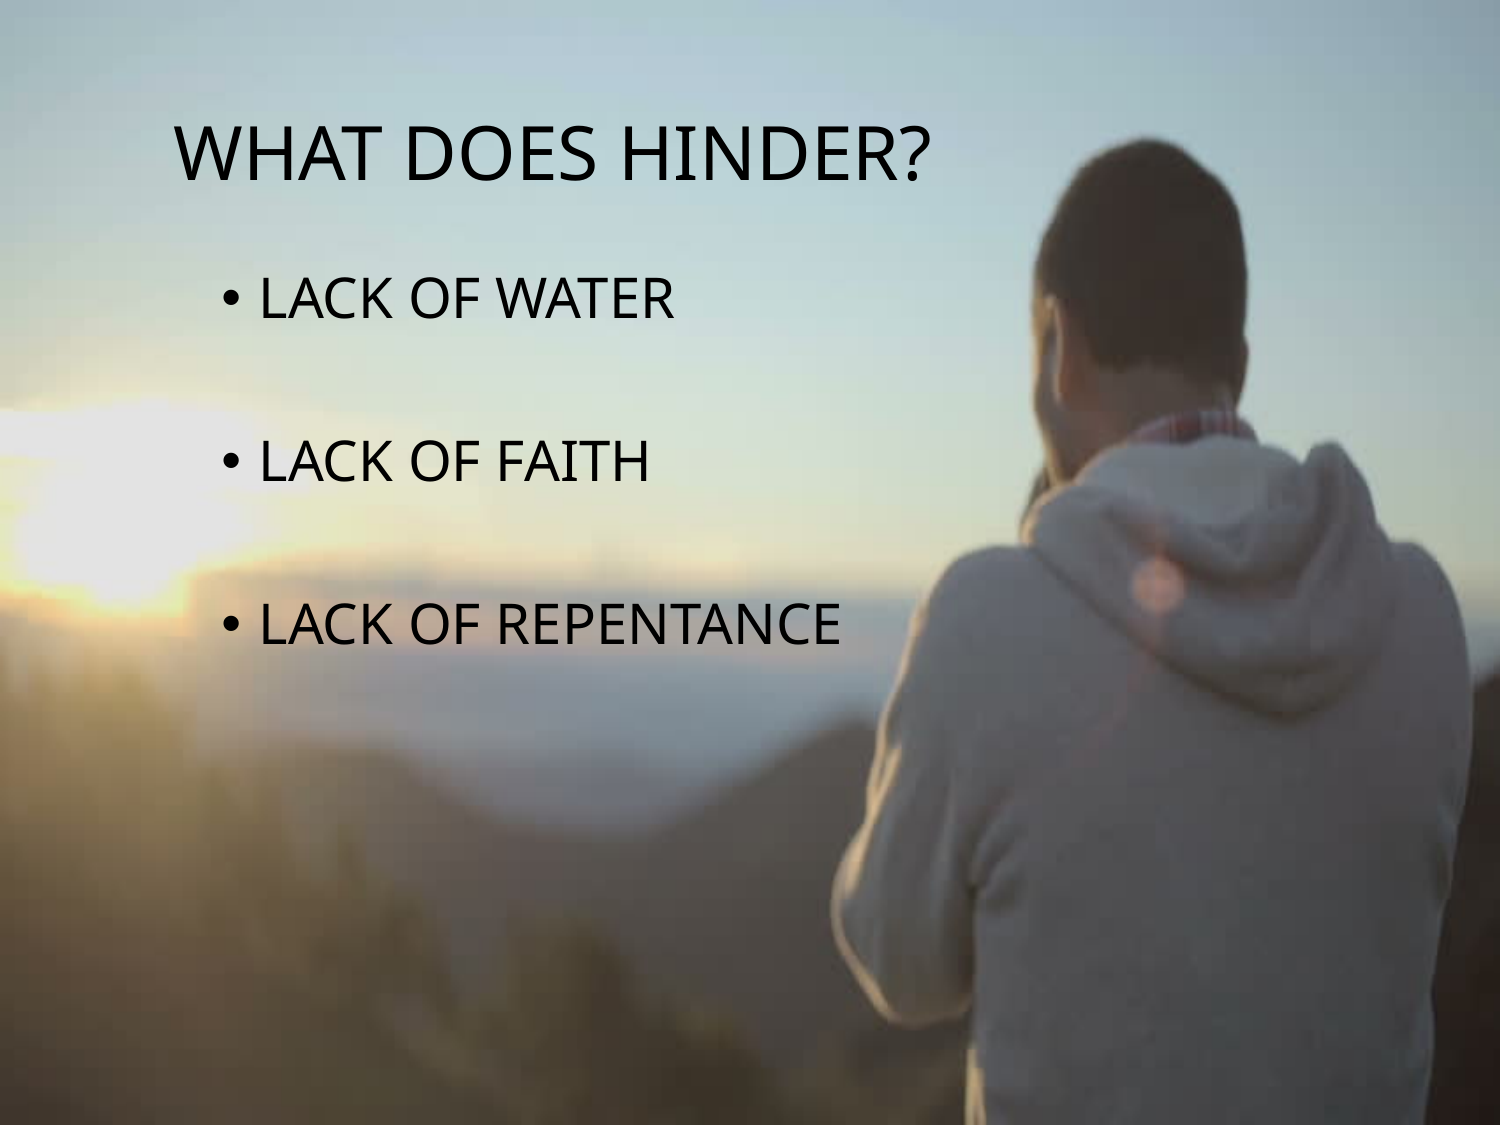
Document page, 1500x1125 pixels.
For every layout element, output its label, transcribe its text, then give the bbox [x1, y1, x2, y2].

picture [0, 0, 1500, 1125]
title WHAT DOES HINDER? [67, 75, 1039, 239]
list LACK OF WATER LACK OF FAITH LACK OF REPENTANCE [206, 262, 900, 757]
